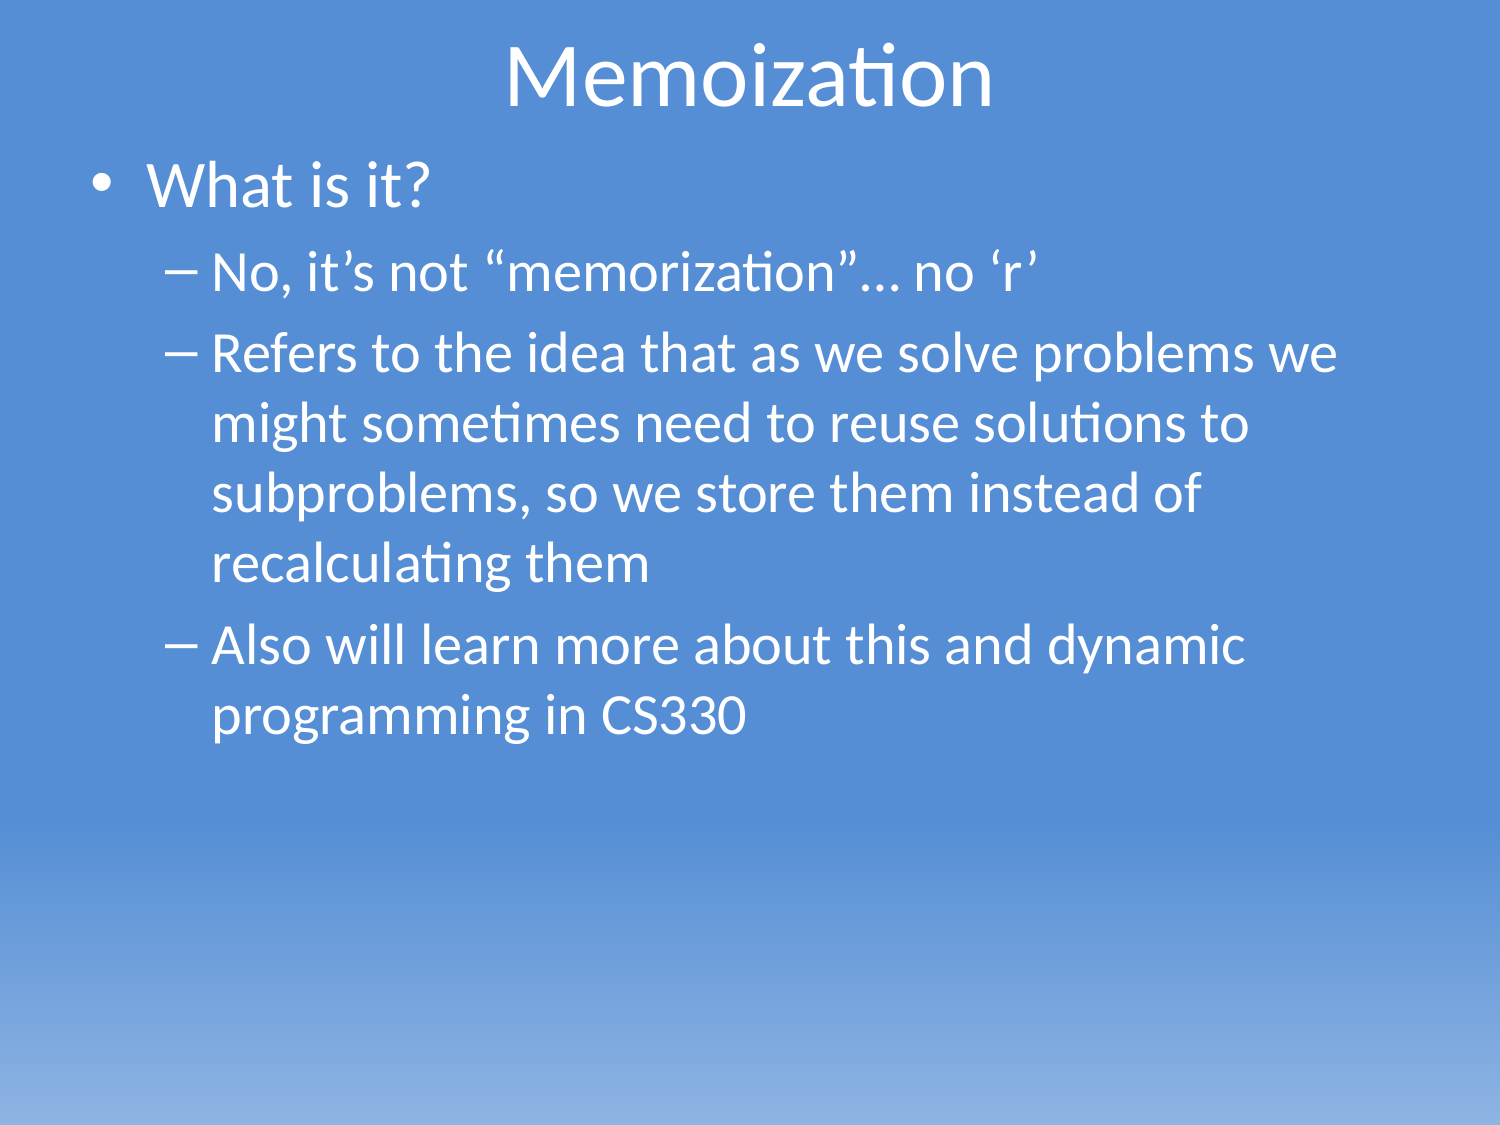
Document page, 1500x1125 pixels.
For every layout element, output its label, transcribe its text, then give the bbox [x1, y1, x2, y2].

list What is it? No, it’s not “memorization”… no ‘r’ Refers to the idea that as we solve problems we might sometimes need to reuse solutions to subproblems, so we store them instead of recalculating them Also will learn more about this and dynamic programming in CS330 [75, 133, 1425, 1043]
title Memoization [75, 6, 1425, 133]
